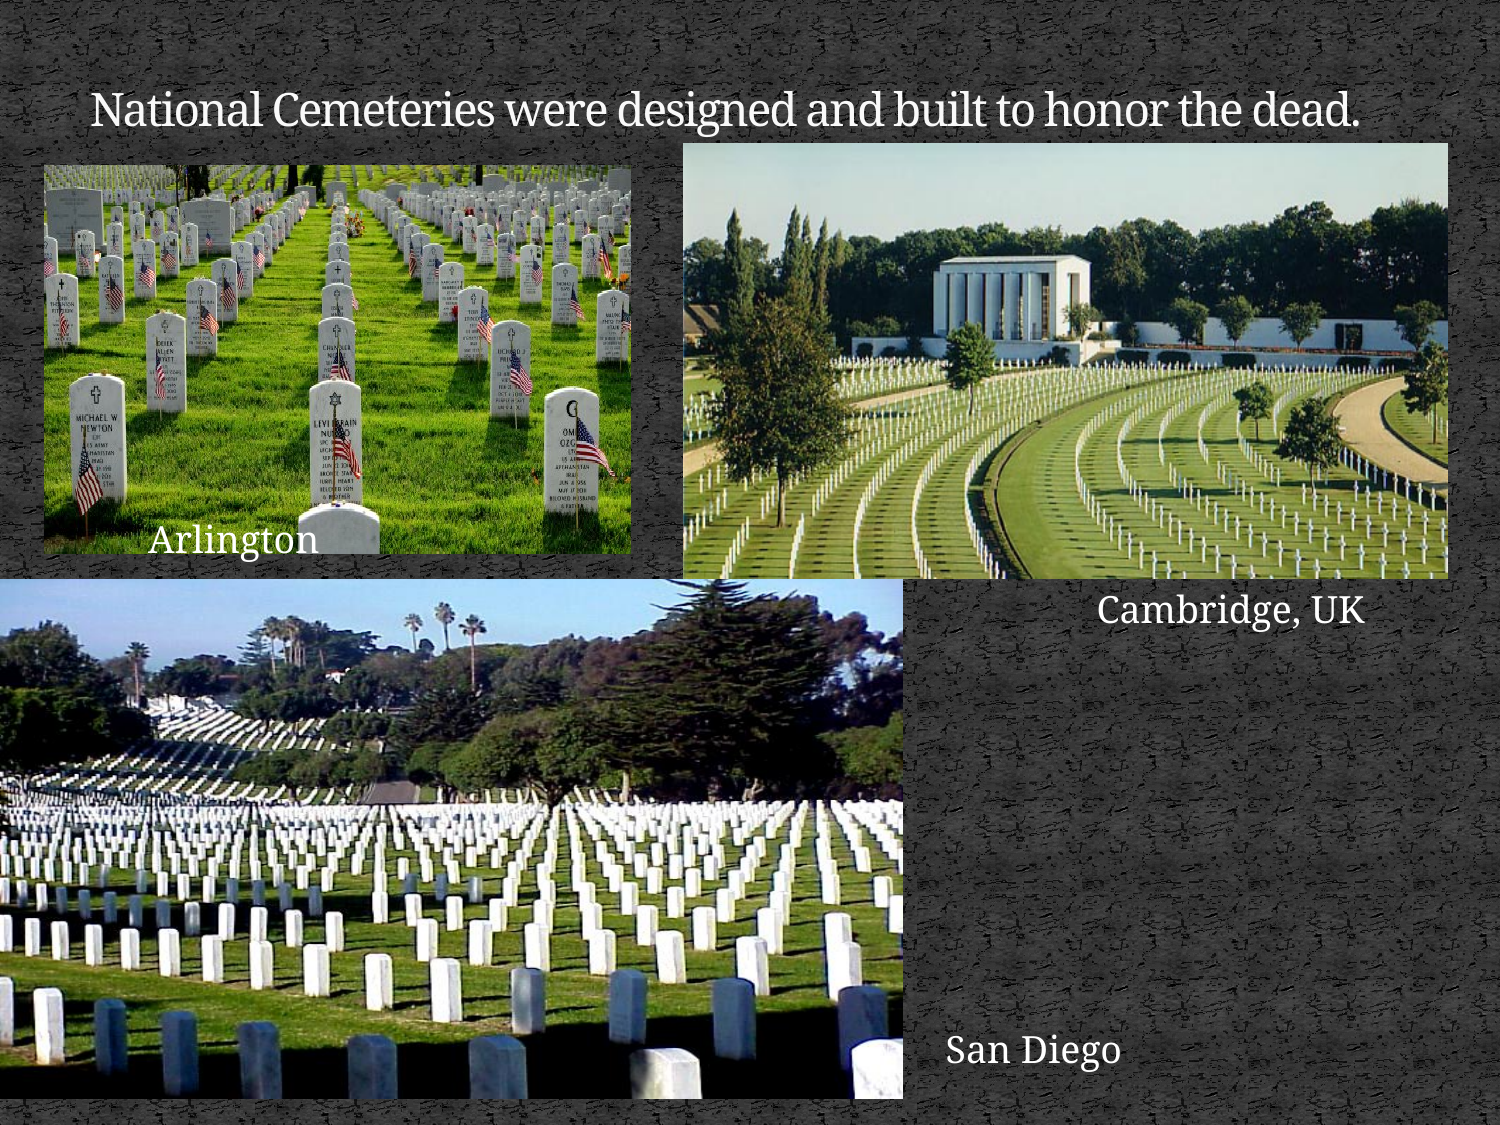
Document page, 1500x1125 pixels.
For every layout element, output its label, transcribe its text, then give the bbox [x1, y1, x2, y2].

text_box San Diego [930, 1018, 1235, 1079]
title National Cemeteries were designed and built to honor the dead. [74, 24, 1425, 144]
picture [0, 143, 1449, 1099]
text_box Cambridge, UK [1081, 589, 1425, 639]
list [47, 51, 630, 568]
